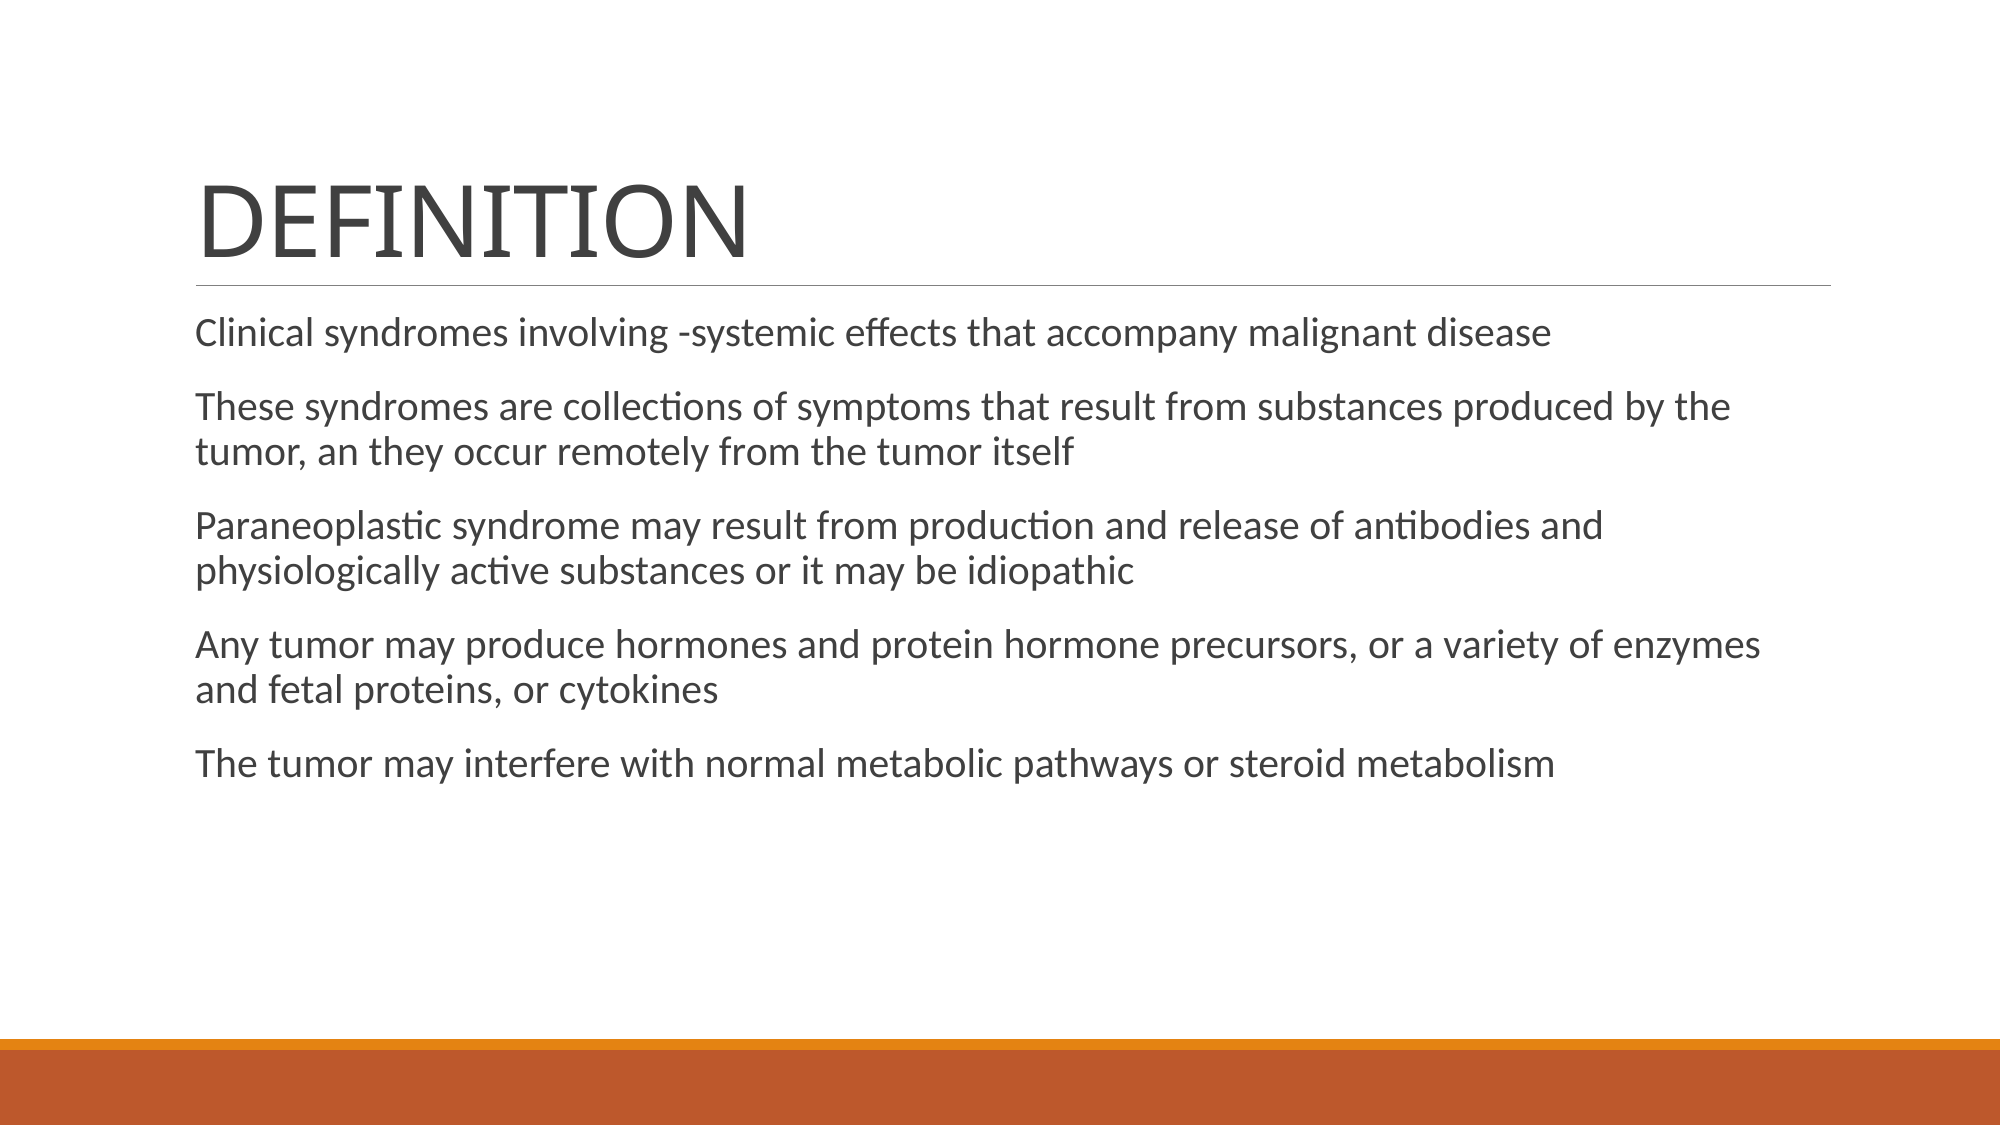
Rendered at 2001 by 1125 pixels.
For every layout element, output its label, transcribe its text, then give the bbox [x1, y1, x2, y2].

title DEFINITION [180, 47, 1830, 285]
list Clinical syndromes involving -systemic effects that accompany malignant disease These syndromes are collections of symptoms that result from substances produced by the tumor, an they occur remotely from the tumor itself Paraneoplastic syndrome may result from production and release of antibodies and physiologically active substances or it may be idiopathic Any tumor may produce hormones and protein hormone precursors, or a variety of enzymes and fetal proteins, or cytokines The tumor may interfere with normal metabolic pathways or steroid metabolism [180, 302, 1830, 963]
